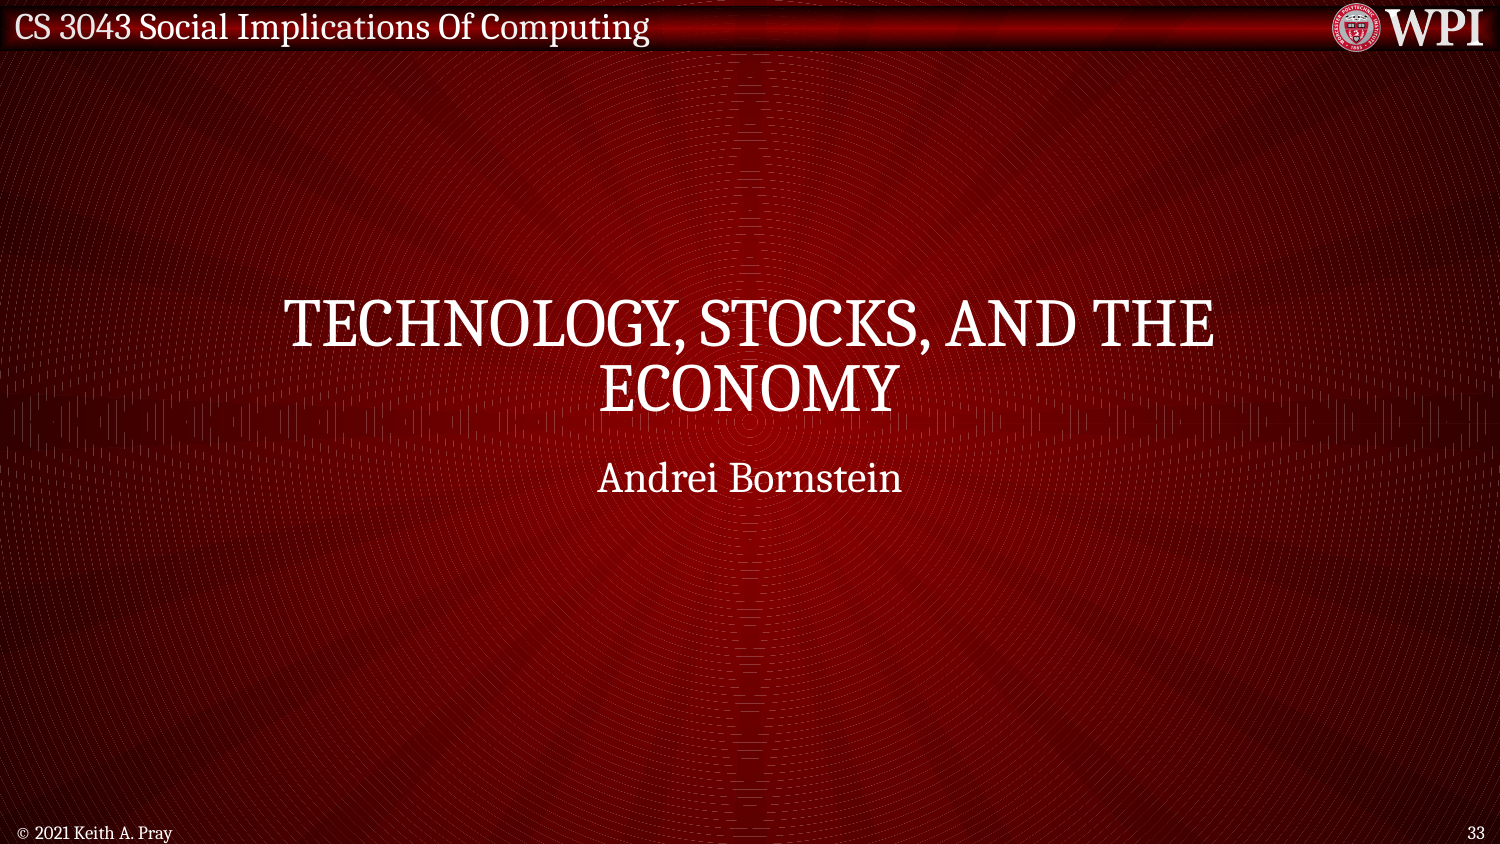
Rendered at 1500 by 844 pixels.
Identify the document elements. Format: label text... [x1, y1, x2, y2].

slide_number 33 [1397, 819, 1500, 844]
picture [1332, 3, 1483, 52]
footer © 2021 Keith A. Pray [0, 819, 913, 844]
title Technology, Stocks, and the Economy [150, 187, 1350, 433]
list Andrei Bornstein [150, 446, 1350, 572]
